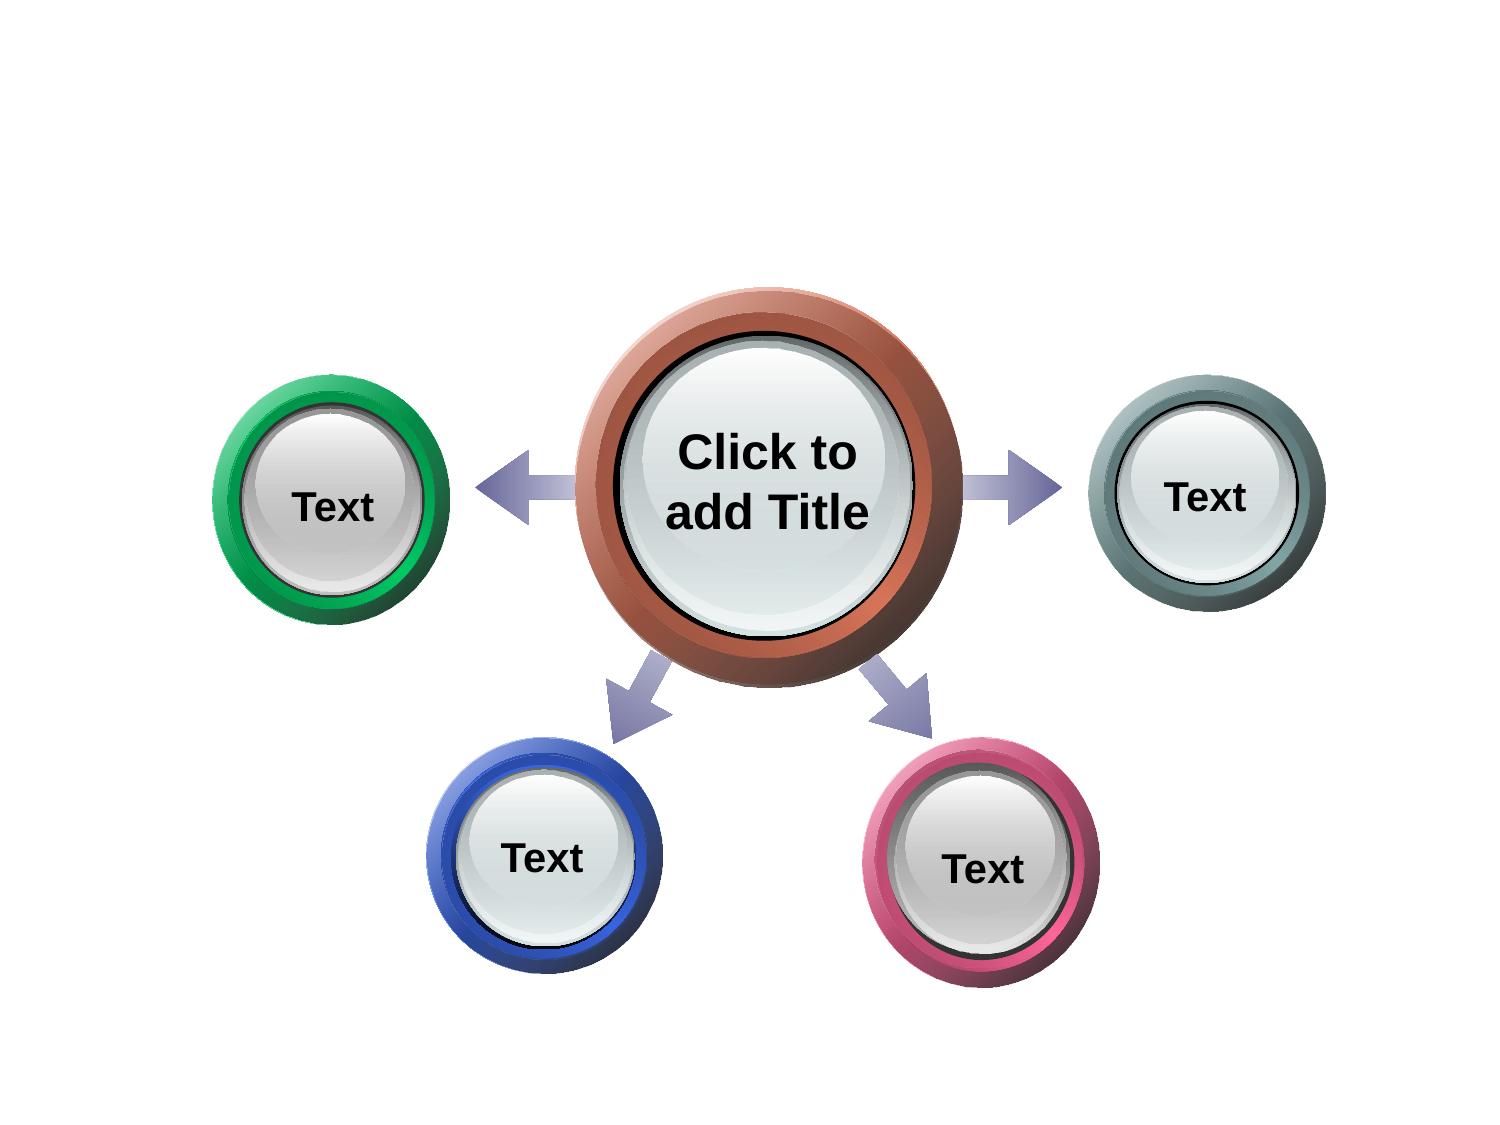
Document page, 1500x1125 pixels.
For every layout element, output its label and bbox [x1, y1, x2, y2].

text_box [474, 449, 1063, 751]
text_box [212, 374, 450, 626]
text_box [425, 737, 663, 974]
text_box [1088, 374, 1326, 612]
text_box [862, 737, 1100, 988]
text_box [574, 287, 963, 448]
